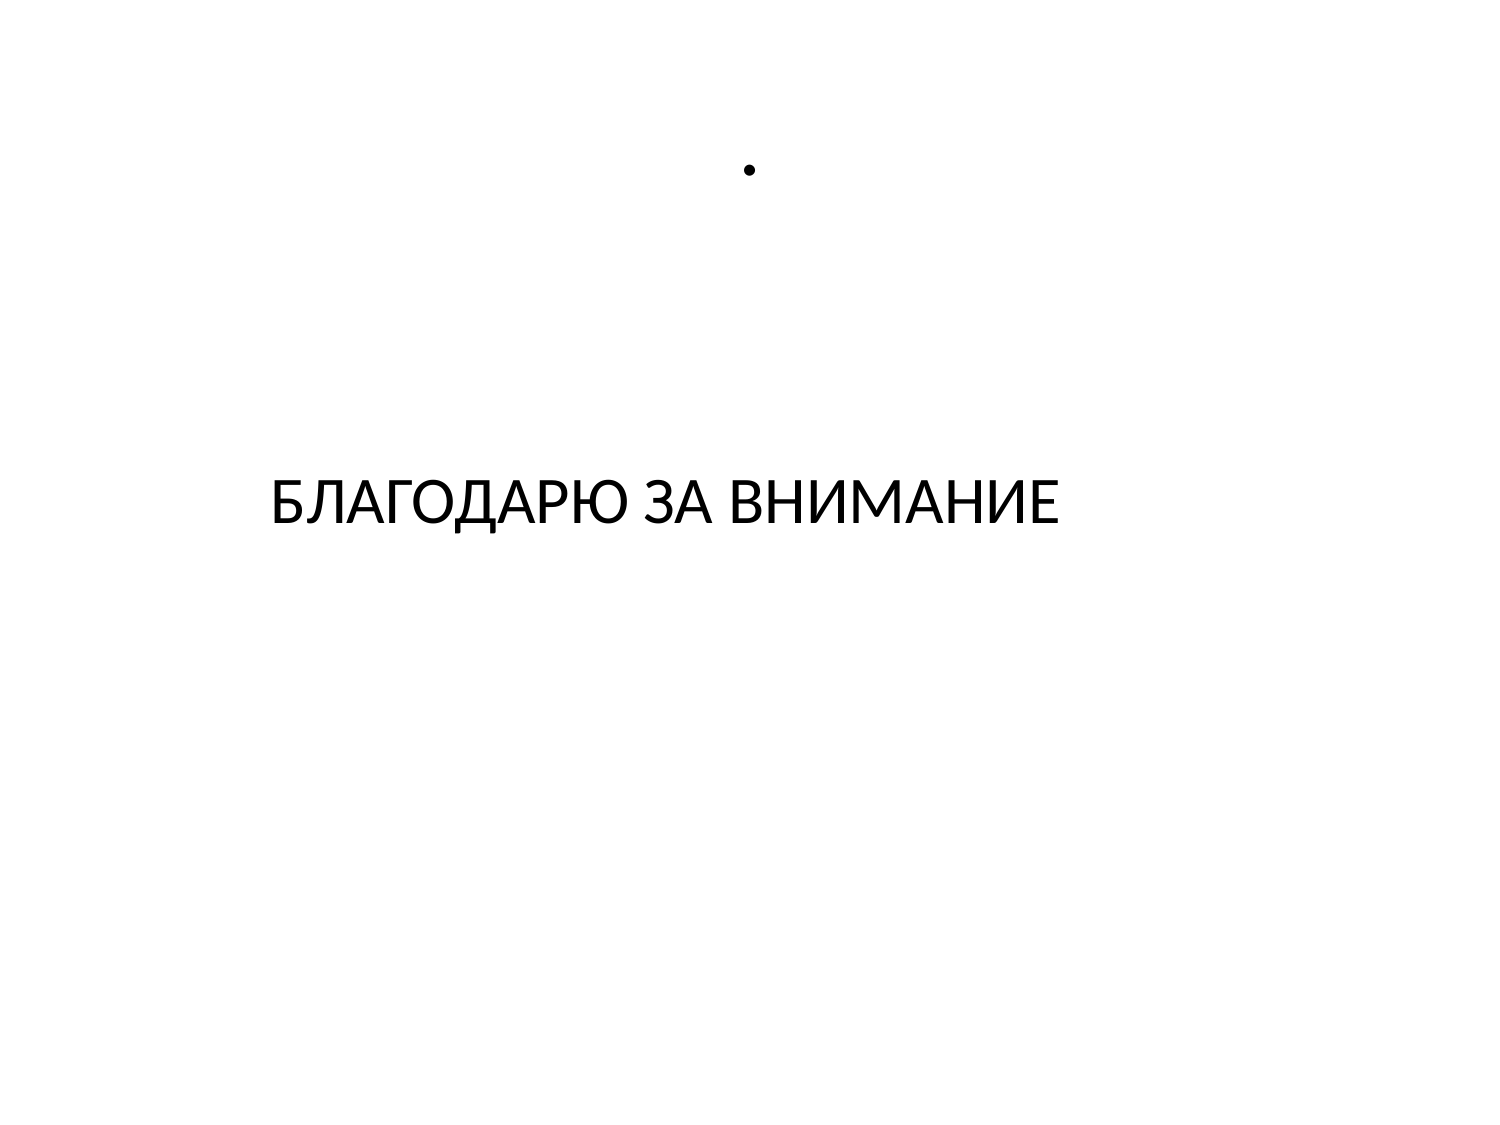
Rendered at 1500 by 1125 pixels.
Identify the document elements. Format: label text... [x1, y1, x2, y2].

list БЛАГОДАРЮ ЗА ВНИМАНИЕ [75, 262, 1425, 1005]
title . [75, 45, 1425, 233]
